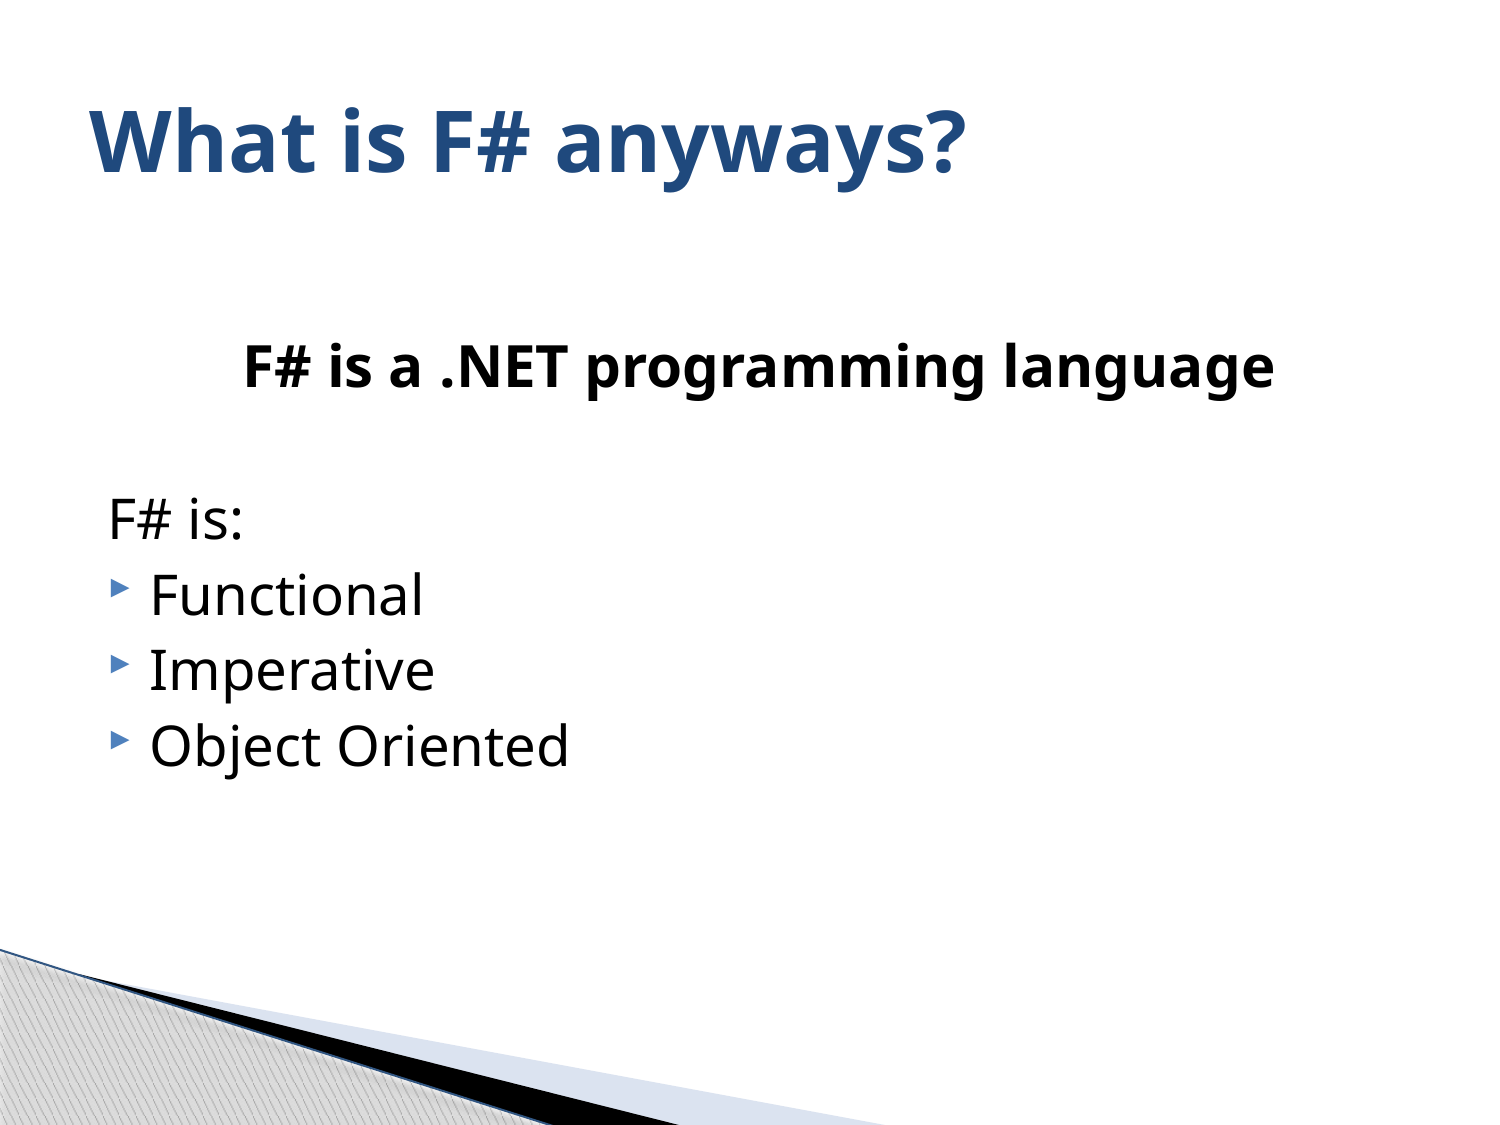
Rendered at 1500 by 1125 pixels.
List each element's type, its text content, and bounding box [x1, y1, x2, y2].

list F# is a .NET programming language F# is: Functional Imperative Object Oriented [75, 243, 1425, 986]
title What is F# anyways? [75, 45, 1425, 233]
